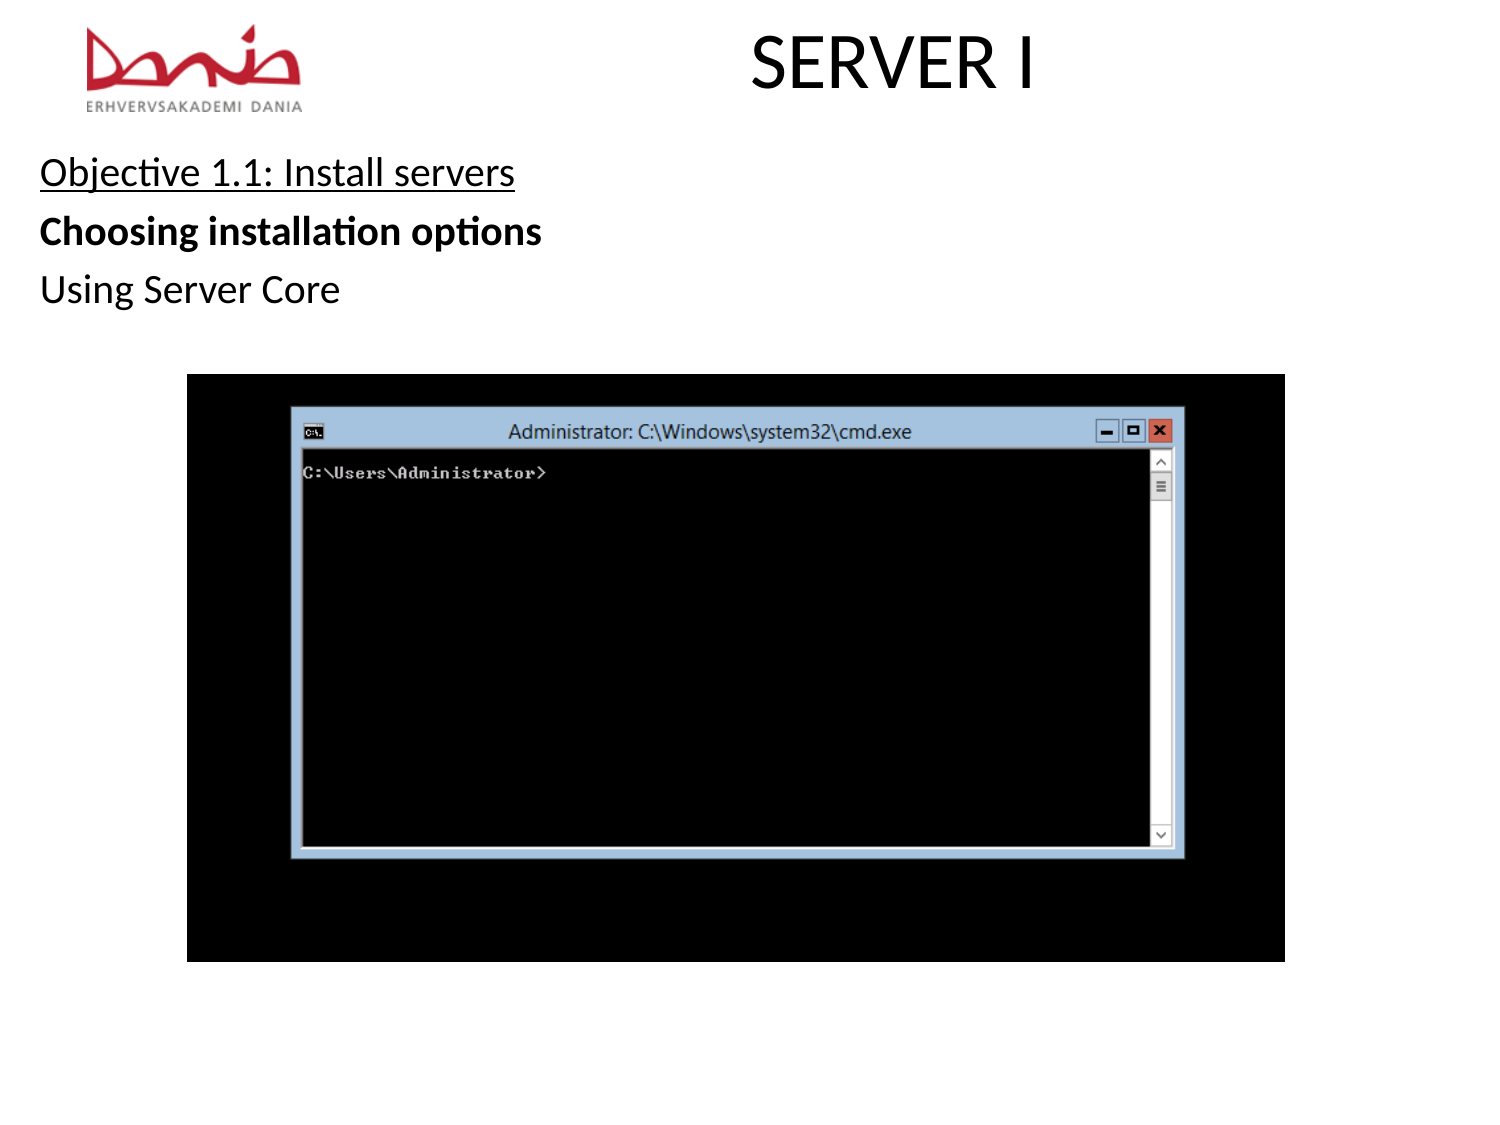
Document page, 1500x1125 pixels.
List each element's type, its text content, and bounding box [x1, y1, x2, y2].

picture [87, 24, 302, 112]
subtitle Objective 1.1: Install servers Choosing installation options Using Server Core [24, 137, 1475, 1100]
picture [187, 374, 1285, 962]
title SERVER I [312, 0, 1475, 113]
